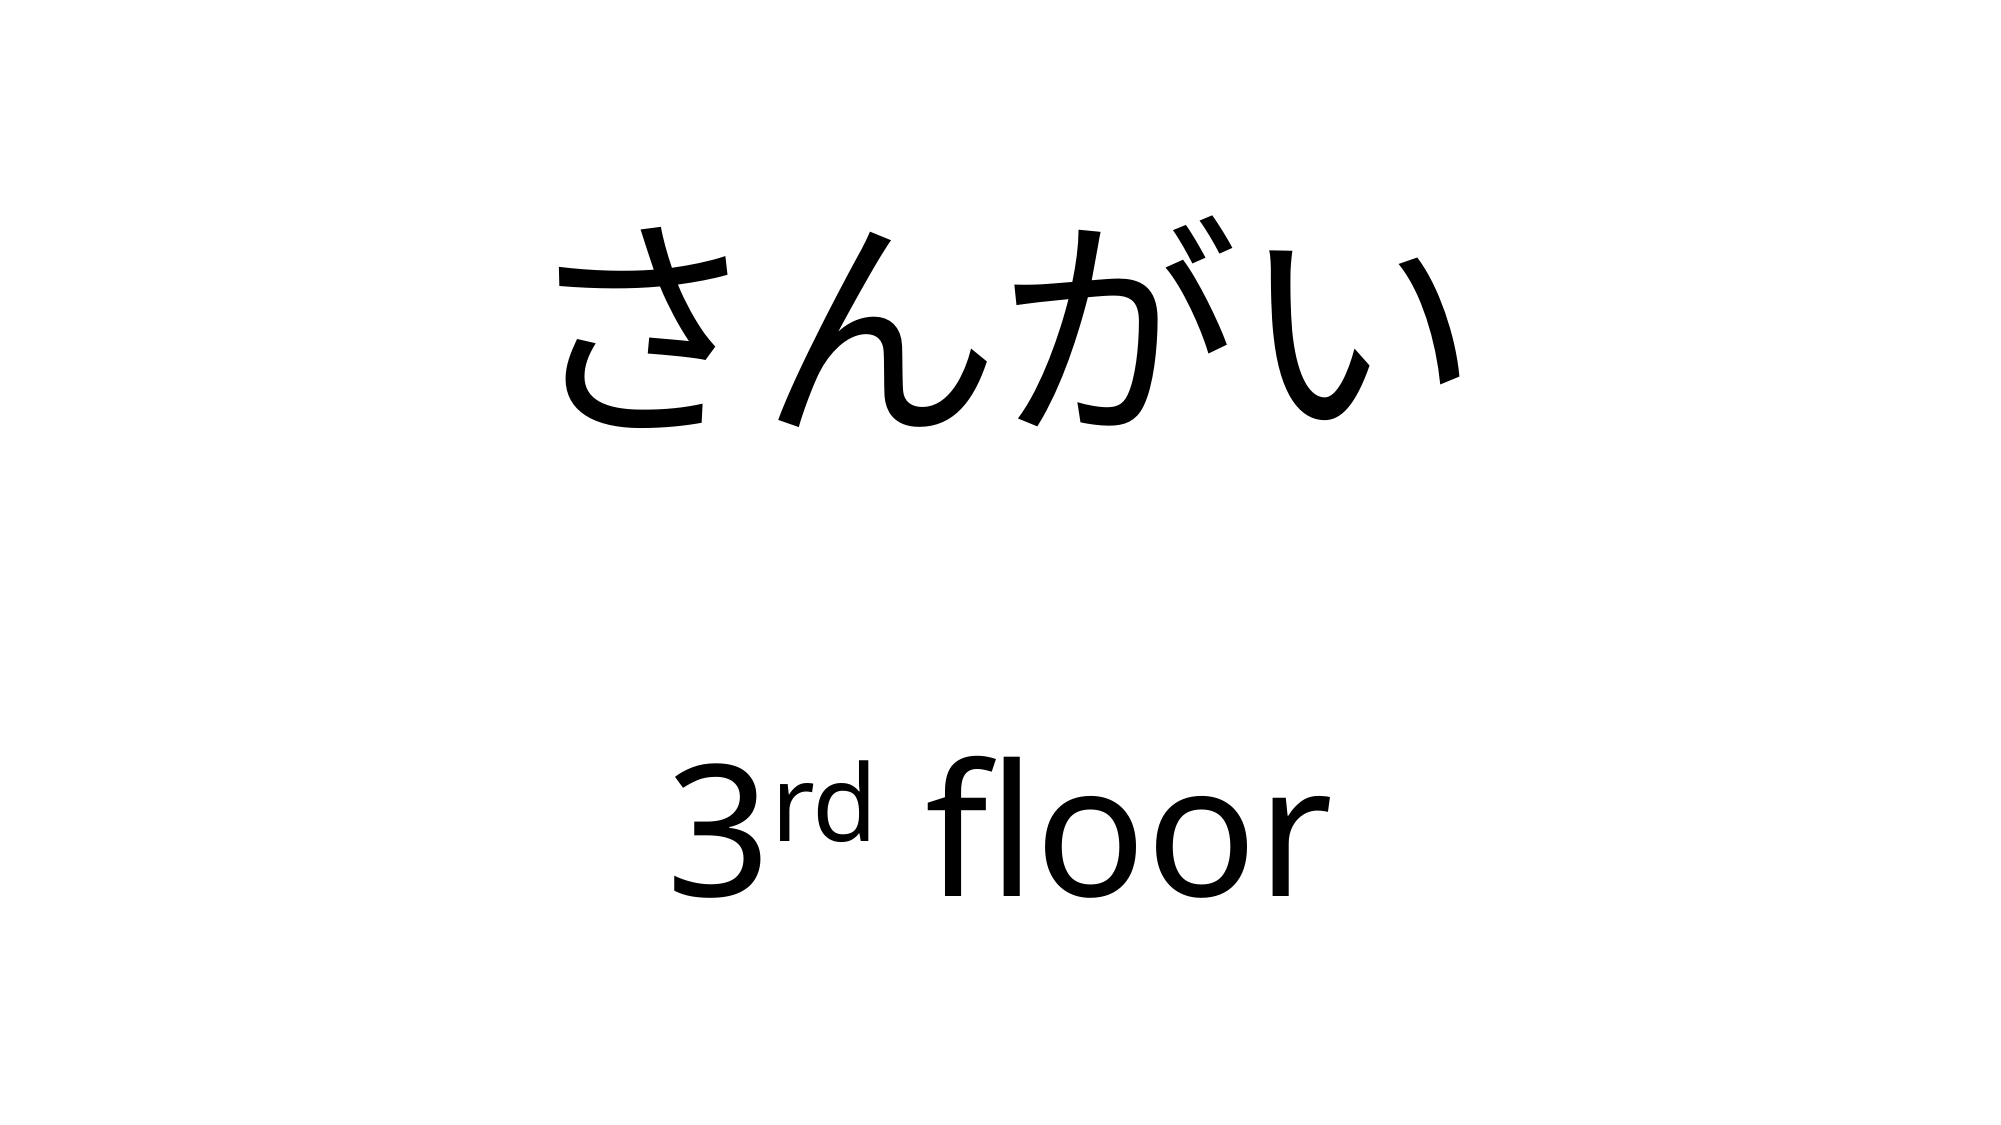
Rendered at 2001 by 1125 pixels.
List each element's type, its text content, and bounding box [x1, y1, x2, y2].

subtitle 3rd floor [137, 687, 1863, 987]
title さんがい [137, 22, 1863, 660]
